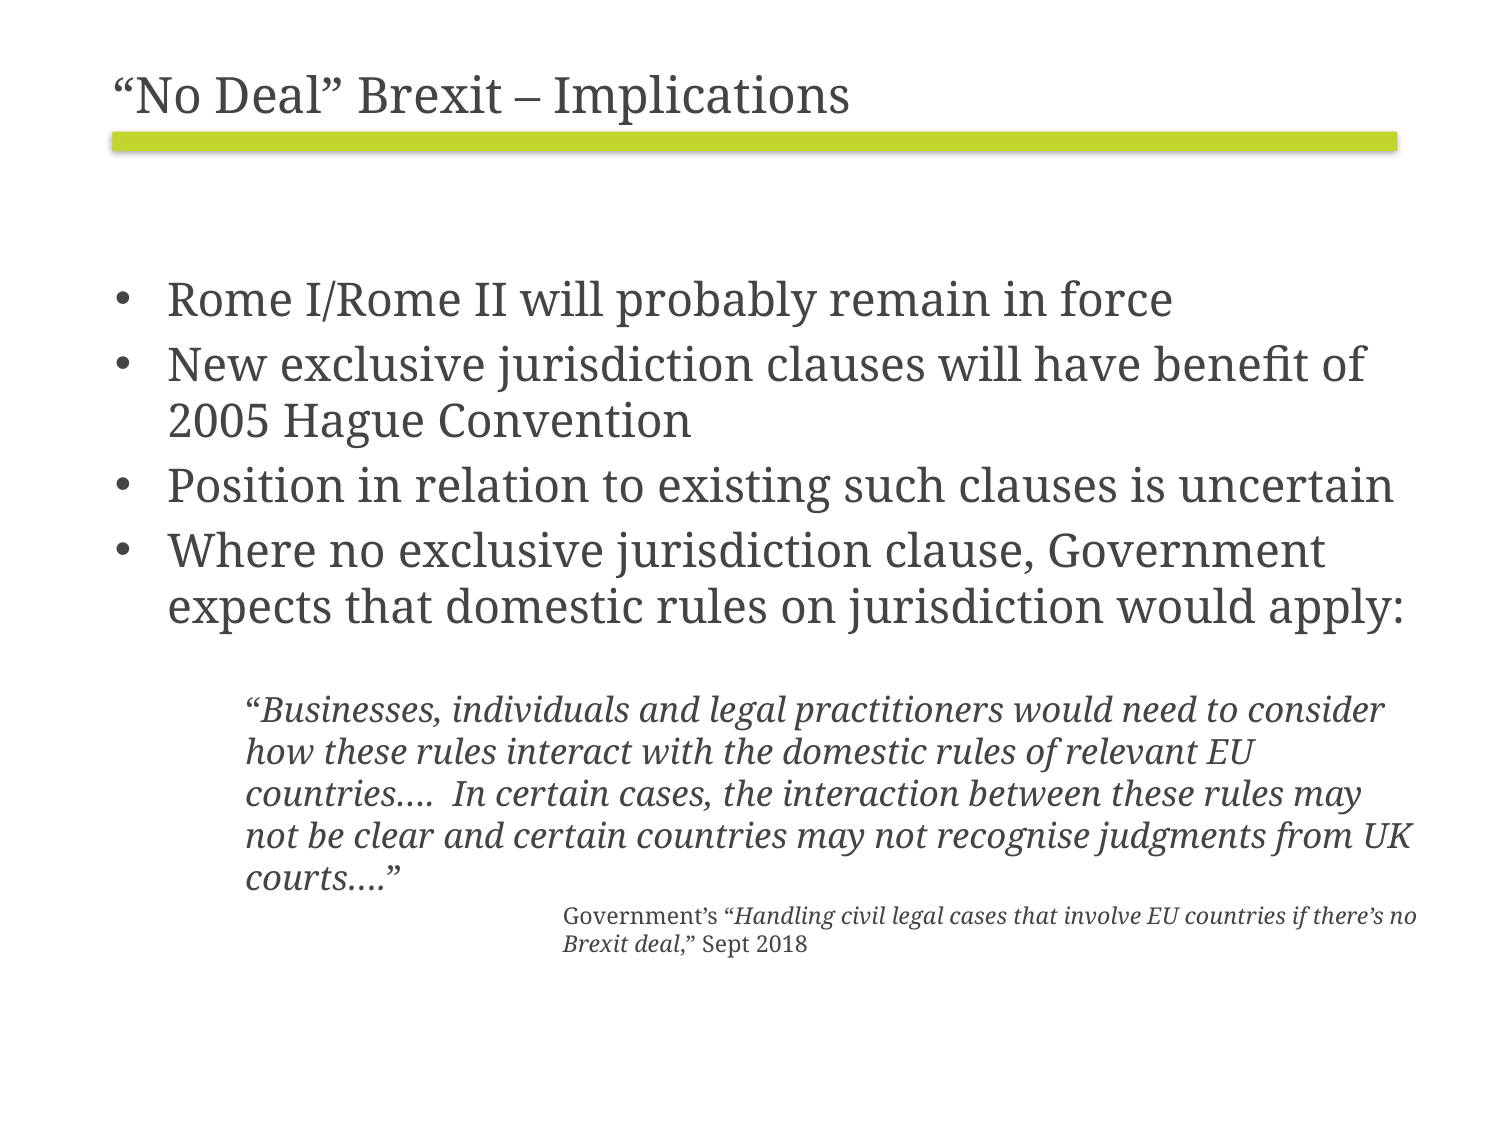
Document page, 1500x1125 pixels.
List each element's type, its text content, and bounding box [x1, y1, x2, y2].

title “No Deal” Brexit – Implications [112, 37, 1425, 124]
list Rome I/Rome II will probably remain in force New exclusive jurisdiction clauses will have benefit of 2005 Hague Convention Position in relation to existing such clauses is uncertain Where no exclusive jurisdiction clause, Government expects that domestic rules on jurisdiction would apply: “Businesses, individuals and legal practitioners would need to consider how these rules interact with the domestic rules of relevant EU countries…. In certain cases, the interaction between these rules may not be clear and certain countries may not recognise judgments from UK courts….” Government’s “Handling civil legal cases that involve EU countries if there’s no Brexit deal,” Sept 2018 [99, 262, 1425, 1005]
